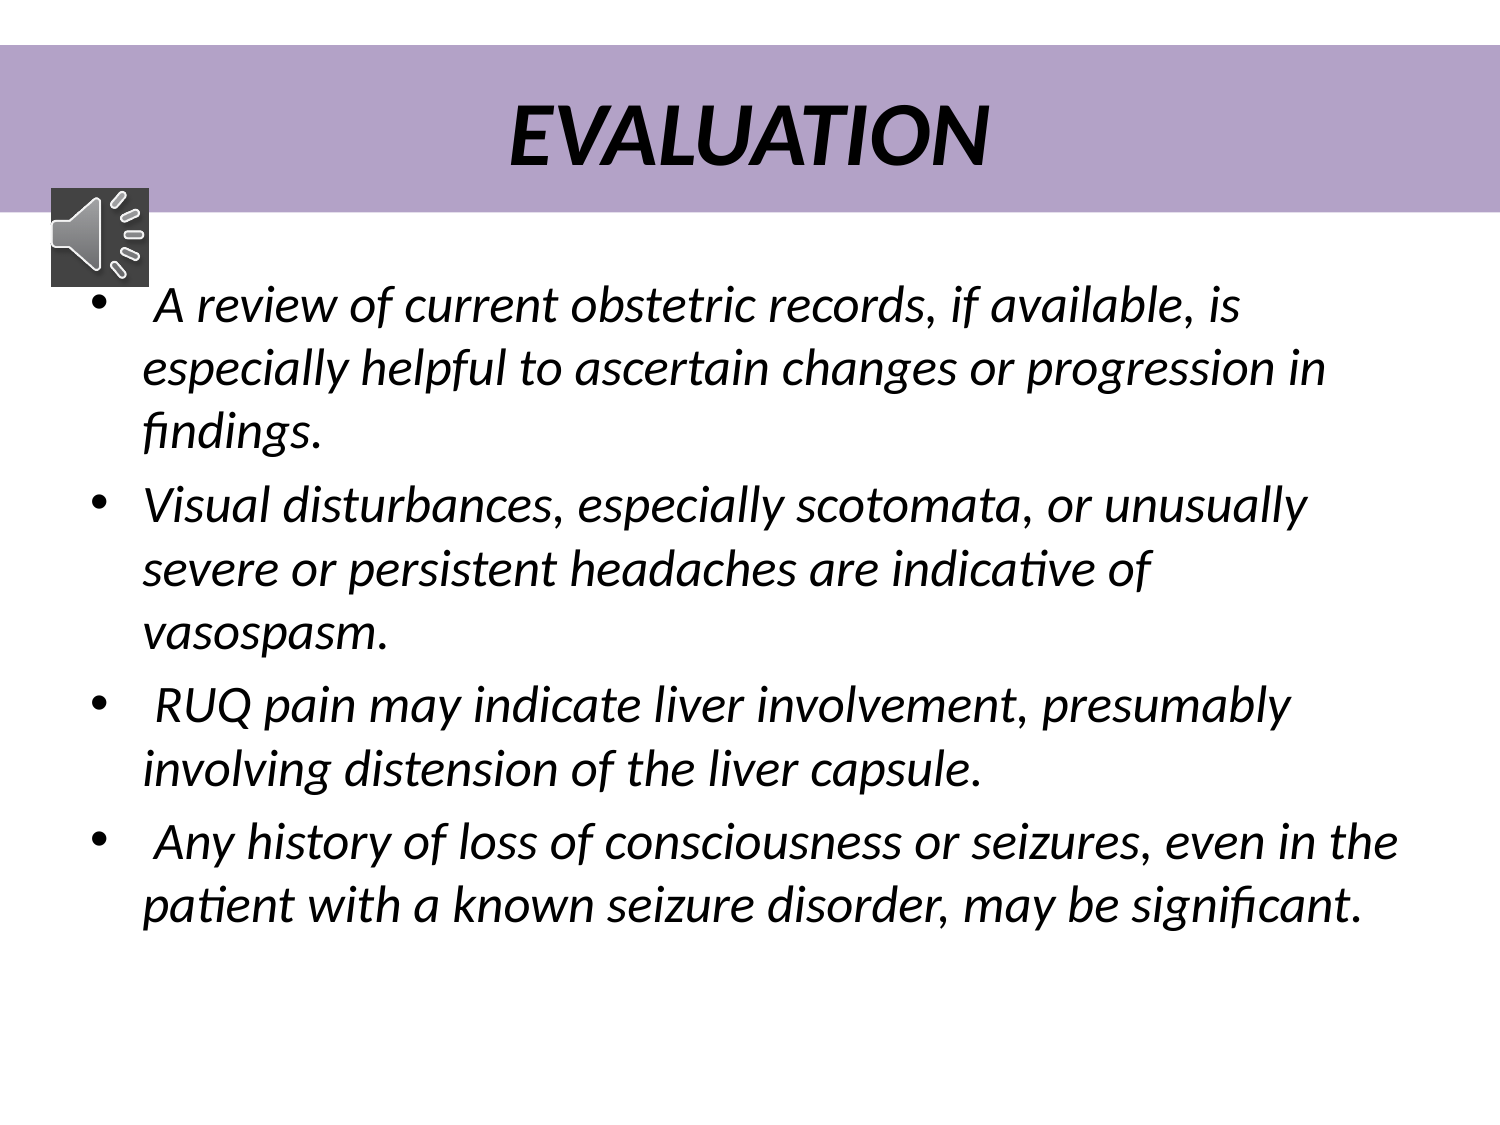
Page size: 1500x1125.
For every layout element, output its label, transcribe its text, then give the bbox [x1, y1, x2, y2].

picture [49, 187, 151, 288]
list A review of current obstetric records, if available, is especially helpful to ascertain changes or progression in findings. Visual disturbances, especially scotomata, or unusually severe or persistent headaches are indicative of vasospasm. RUQ pain may indicate liver involvement, presumably involving distension of the liver capsule. Any history of loss of consciousness or seizures, even in the patient with a known seizure disorder, may be significant. [75, 262, 1425, 1005]
title EVALUATION [0, 45, 1500, 213]
